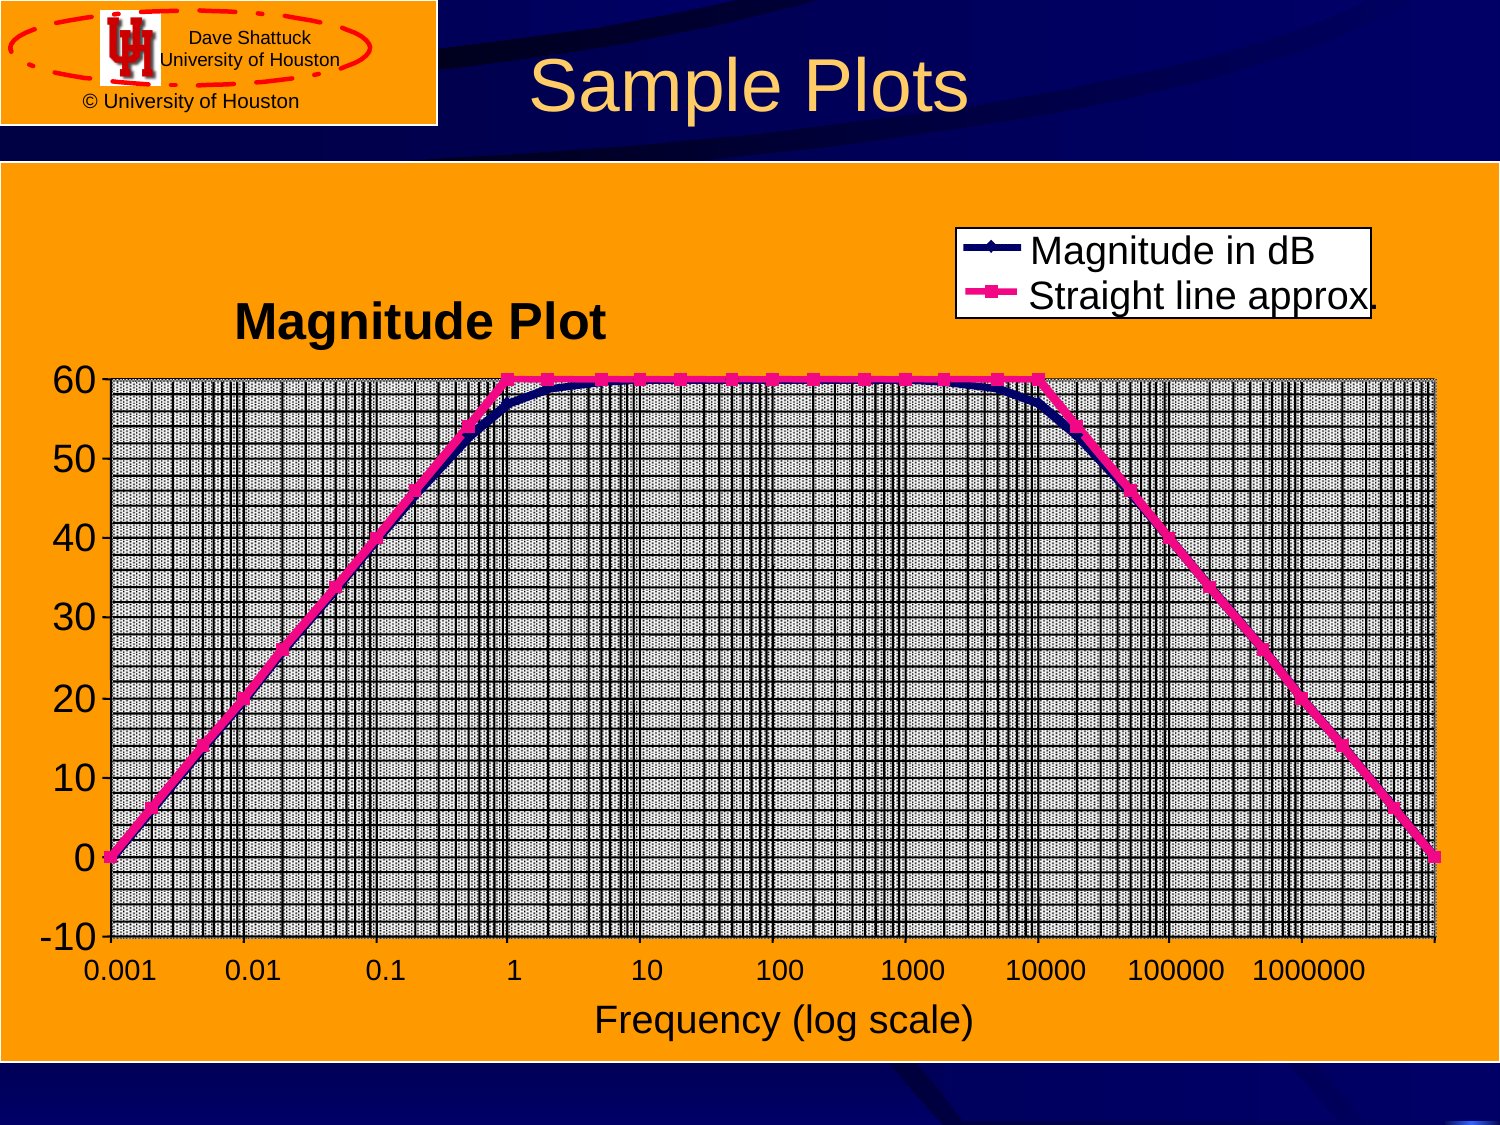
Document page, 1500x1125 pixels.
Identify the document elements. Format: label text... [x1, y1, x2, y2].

text_box 10000 [1005, 951, 1087, 987]
text_box 0.1 [365, 951, 407, 987]
text_box Magnitude Plot [234, 287, 608, 350]
text_box [994, 244, 1022, 251]
text_box [955, 228, 1372, 319]
text_box 0.01 [224, 951, 282, 987]
text_box [985, 285, 997, 297]
text_box 100000 [1127, 951, 1226, 987]
text_box [984, 239, 998, 253]
text_box 1000 [880, 951, 946, 987]
text_box 60 [52, 353, 97, 402]
text_box Straight line approx. [1028, 270, 1381, 318]
text_box 100 [755, 951, 805, 987]
text_box 40 [52, 512, 97, 560]
text_box 0 [74, 831, 97, 879]
text_box 30 [52, 591, 97, 639]
text_box 10 [52, 752, 97, 800]
title Sample Plots [112, 24, 1388, 138]
text_box [963, 244, 988, 251]
text_box [0, 162, 1500, 1063]
text_box Magnitude in dB [1030, 224, 1317, 270]
text_box 1000000 [1252, 951, 1367, 987]
text_box 20 [52, 672, 97, 721]
text_box Frequency (log scale) [594, 994, 975, 1042]
text_box 50 [52, 432, 97, 481]
text_box 0.001 [83, 951, 158, 987]
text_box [102, 376, 1440, 944]
text_box 1 [506, 951, 523, 987]
text_box 10 [630, 951, 664, 987]
text_box -10 [39, 910, 97, 959]
